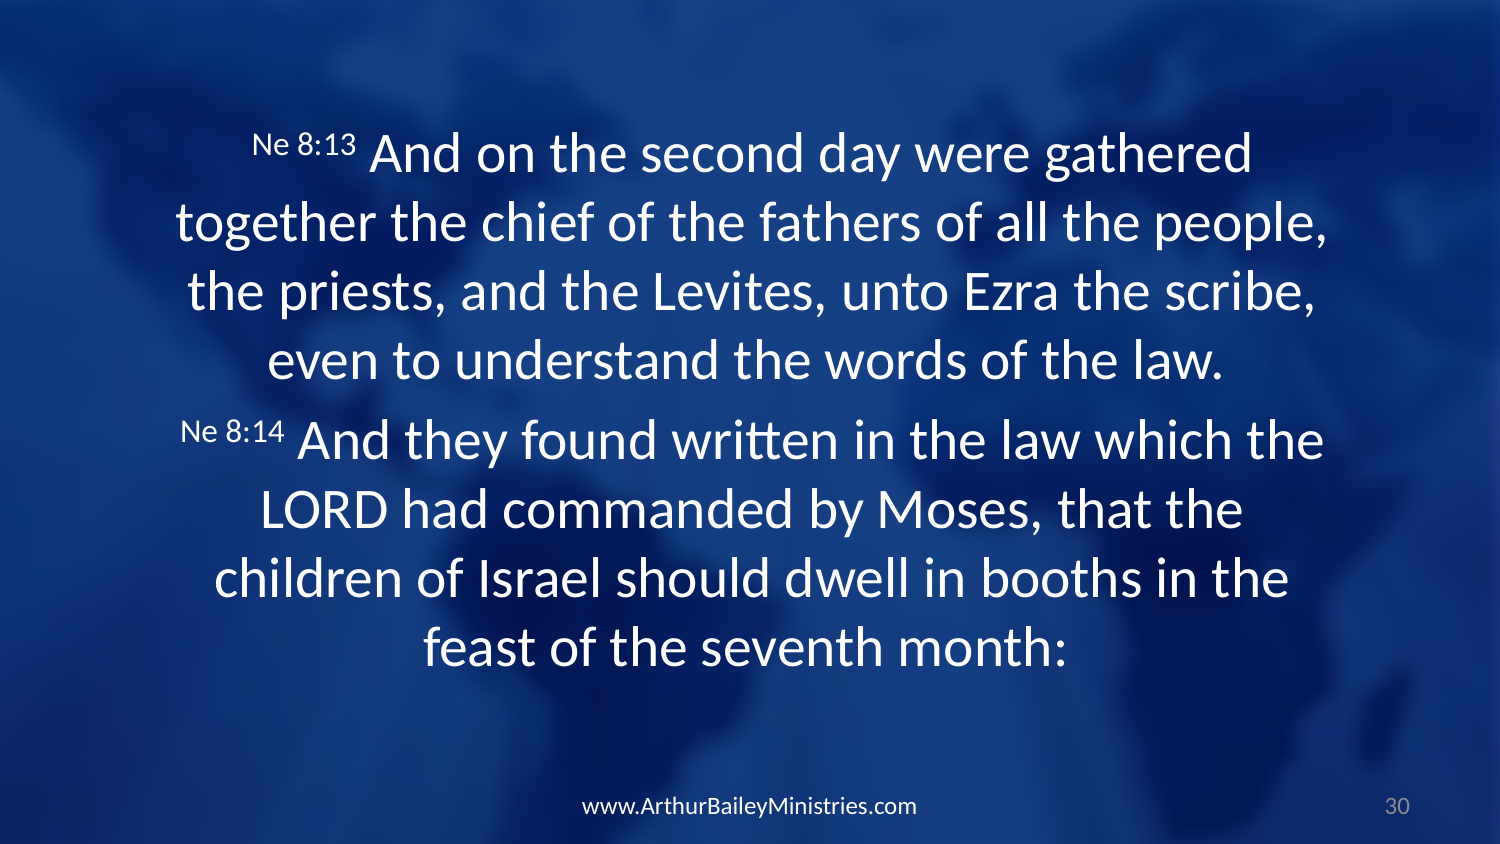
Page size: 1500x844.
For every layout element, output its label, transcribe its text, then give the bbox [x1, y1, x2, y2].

list Ne 8:13 And on the second day were gathered together the chief of the fathers of all the people, the priests, and the Levites, unto Ezra the scribe, even to understand the words of the law. Ne 8:14 And they found written in the law which the LORD had commanded by Moses, that the children of Israel should dwell in booths in the feast of the seventh month: [151, 107, 1355, 741]
footer www.ArthurBaileyMinistries.com [512, 782, 988, 827]
picture [0, 0, 1500, 844]
slide_number 30 [1074, 782, 1425, 827]
